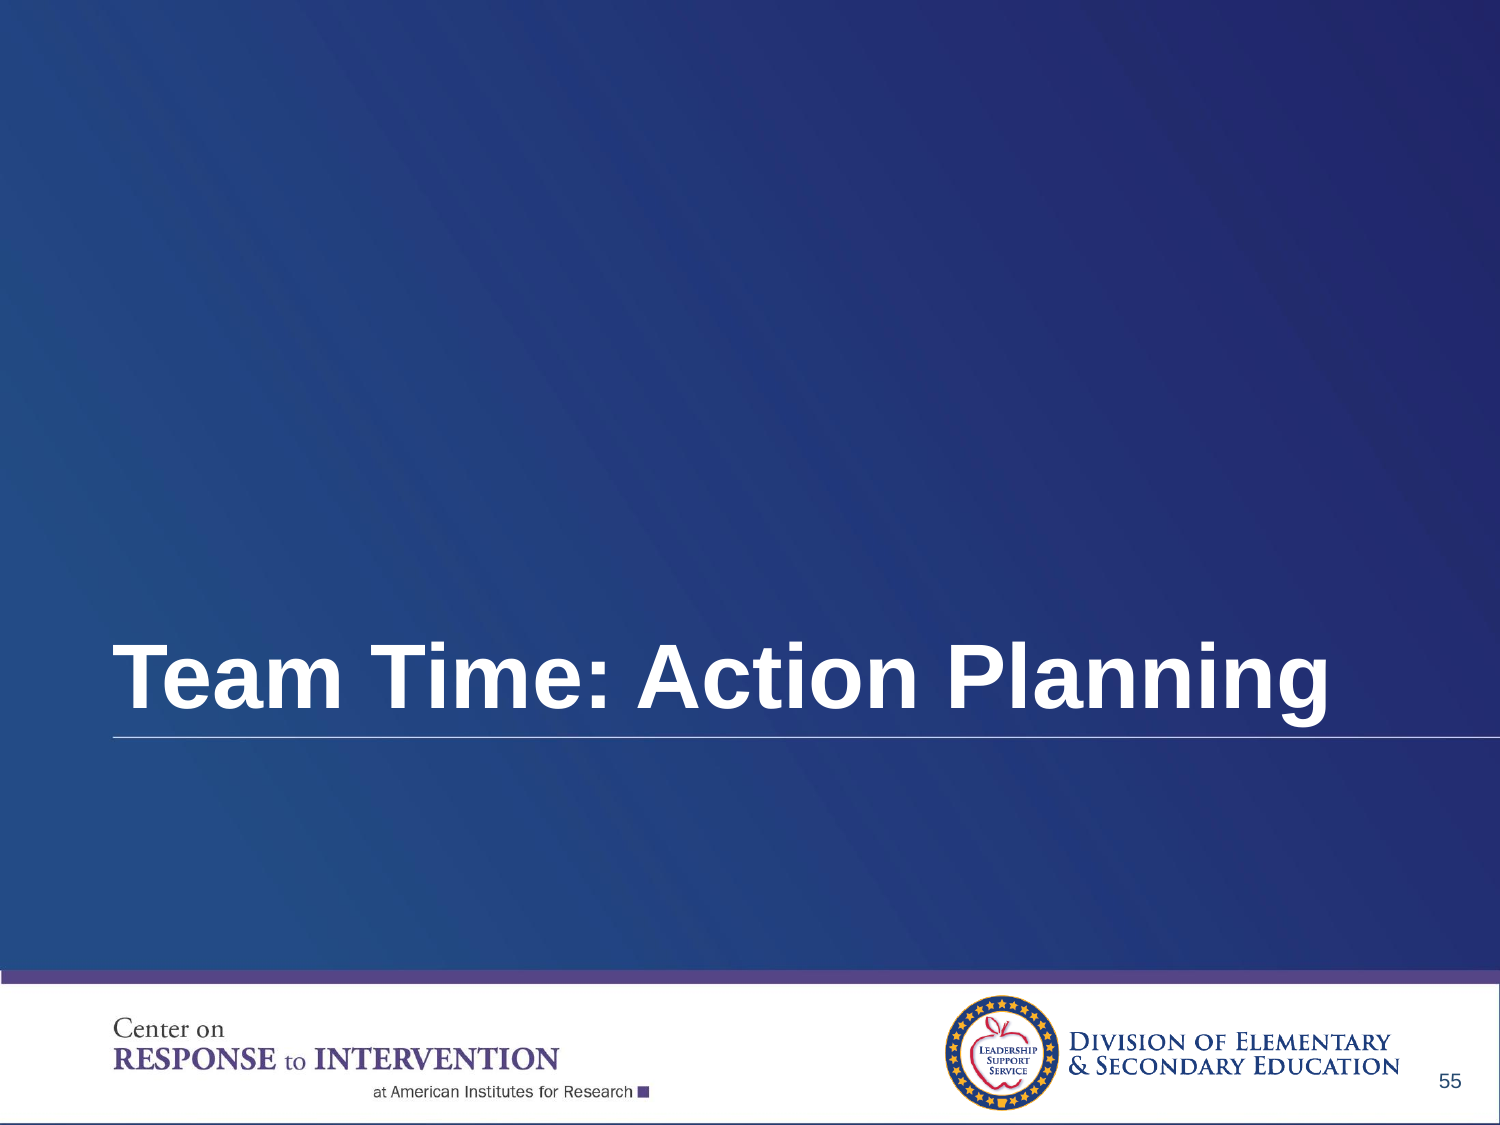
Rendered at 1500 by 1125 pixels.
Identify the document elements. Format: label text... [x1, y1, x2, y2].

slide_number 55 [1436, 1067, 1462, 1093]
picture [0, 0, 1500, 1125]
title Team Time: Action Planning [112, 608, 1463, 735]
